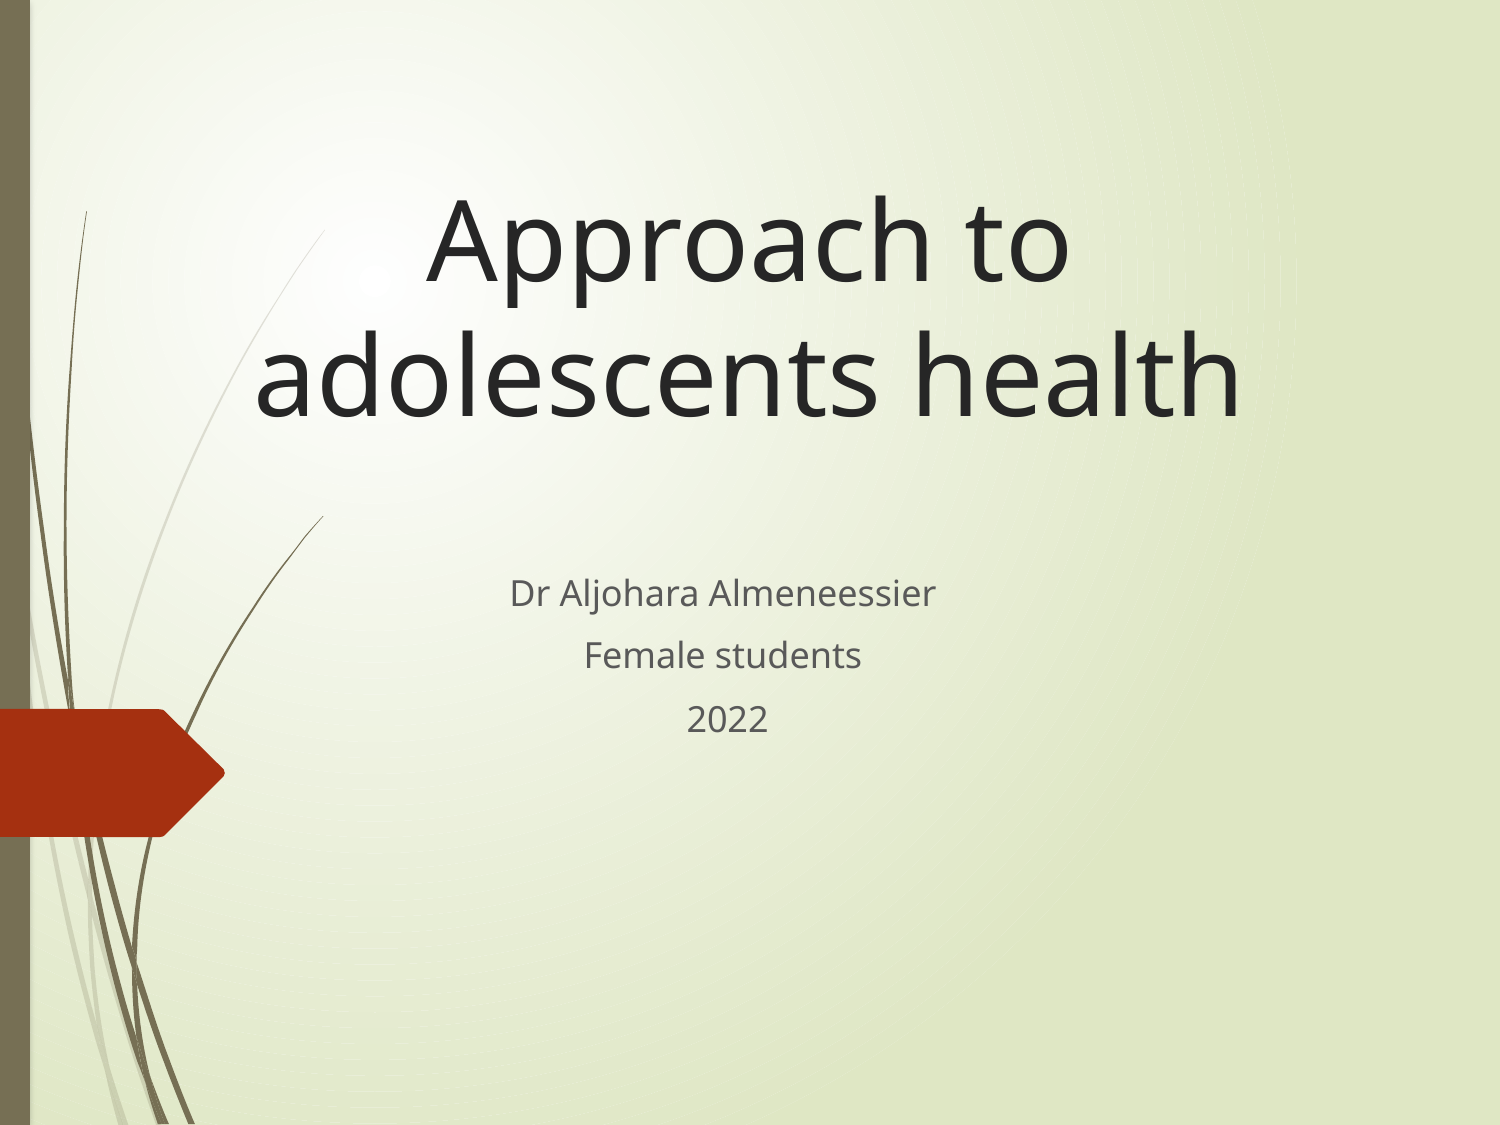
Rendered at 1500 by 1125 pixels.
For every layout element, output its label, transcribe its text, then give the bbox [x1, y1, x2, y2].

subtitle Dr Aljohara Almeneessier Female students 2022 [186, 562, 1270, 748]
title Approach to adolescents health [208, 75, 1292, 447]
